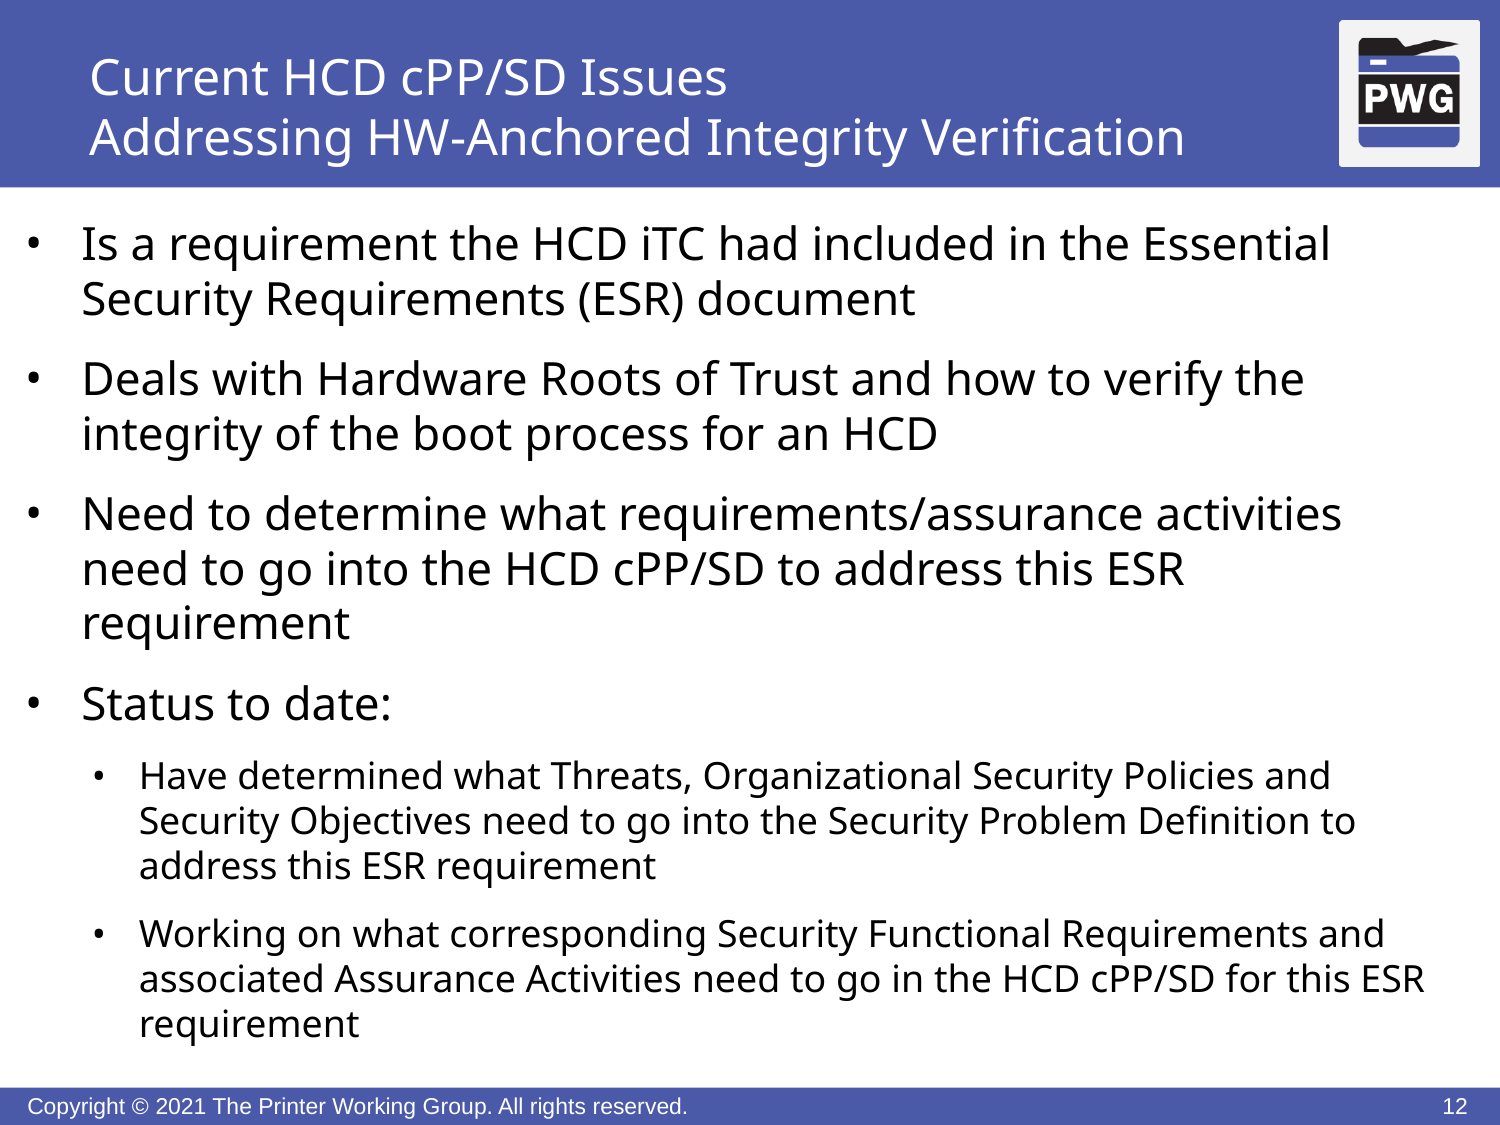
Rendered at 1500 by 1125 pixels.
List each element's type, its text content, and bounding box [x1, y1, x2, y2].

text_box 12 [1441, 1092, 1469, 1118]
title Current HCD cPP/SD Issues Addressing HW-Anchored Integrity Verification [75, 7, 1300, 175]
text_box Copyright © 2021 The Printer Working Group. All rights reserved. [20, 1105, 750, 1118]
text_box [0, 1087, 1500, 1125]
list Is a requirement the HCD iTC had included in the Essential Security Requirements (ESR) document Deals with Hardware Roots of Trust and how to verify the integrity of the boot process for an HCD Need to determine what requirements/assurance activities need to go into the HCD cPP/SD to address this ESR requirement Status to date: Have determined what Threats, Organizational Security Policies and Security Objectives need to go into the Security Problem Definition to address this ESR requirement Working on what corresponding Security Functional Requirements and associated Assurance Activities need to go in the HCD cPP/SD for this ESR requirement [10, 205, 1462, 1105]
text_box [0, 0, 1500, 188]
picture [1339, 20, 1480, 167]
